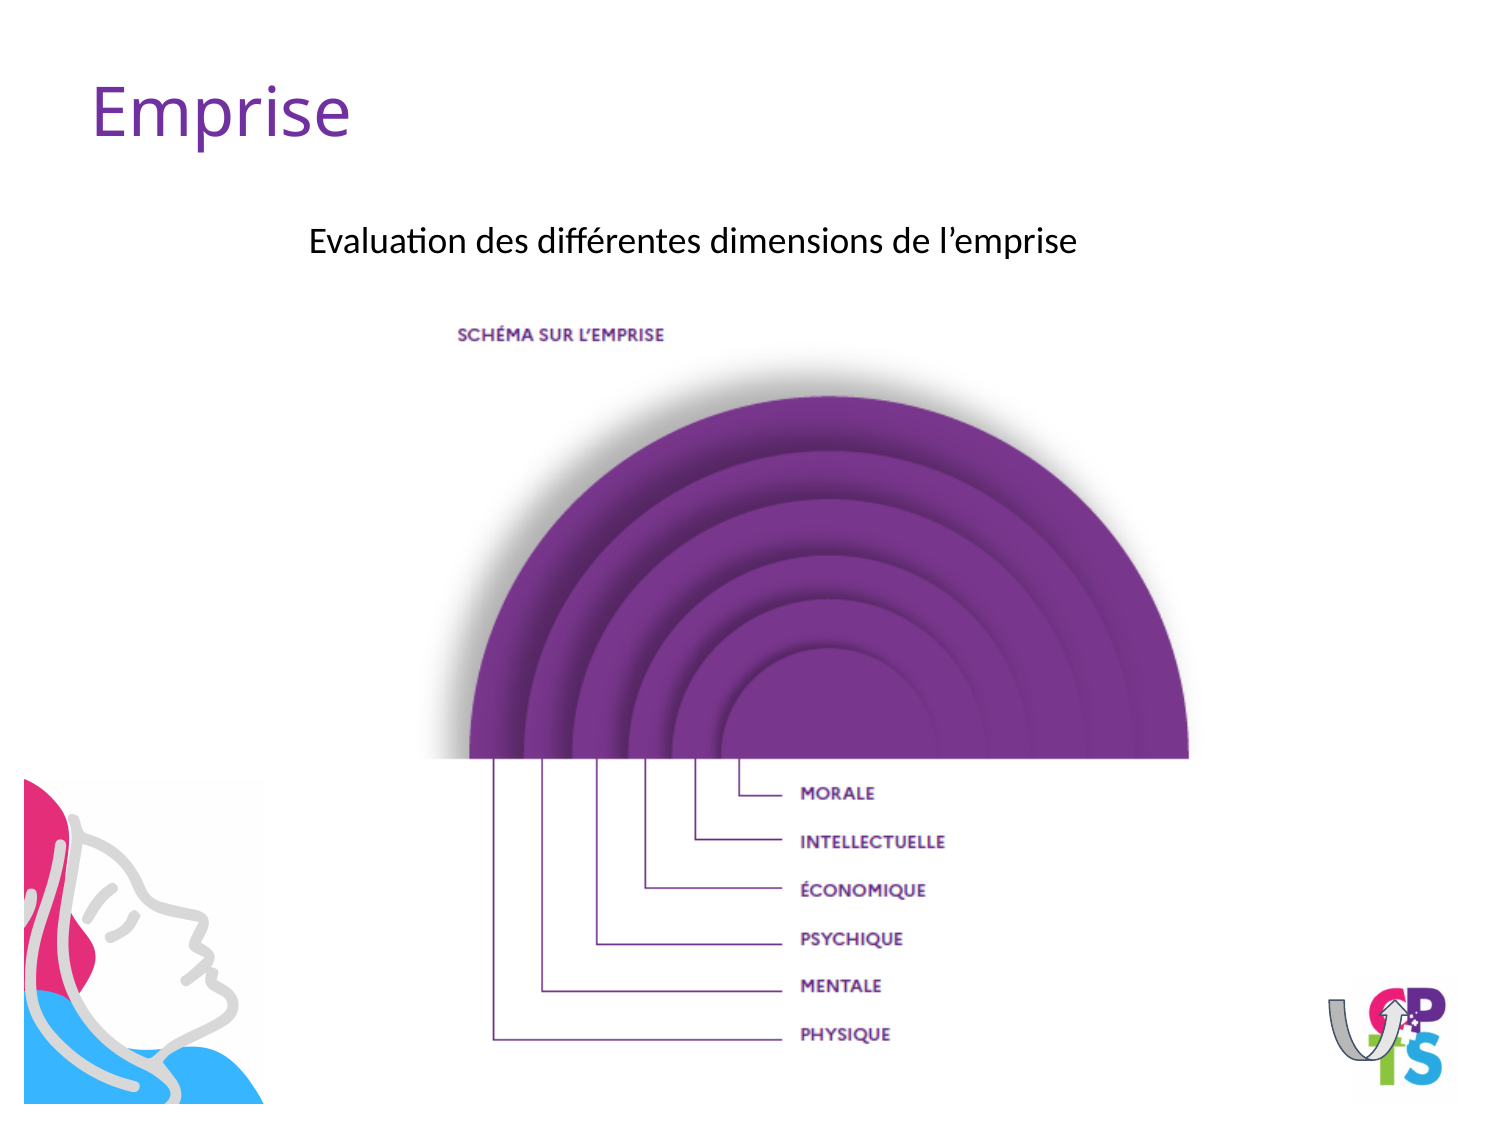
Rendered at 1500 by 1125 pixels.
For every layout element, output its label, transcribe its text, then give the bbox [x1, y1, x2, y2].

text_box [1329, 1000, 1410, 1061]
title Emprise [75, 21, 1425, 209]
picture [418, 296, 1222, 1091]
picture [1353, 975, 1459, 1104]
text_box Evaluation des différentes dimensions de l’emprise [294, 208, 1373, 268]
picture [24, 779, 264, 1104]
